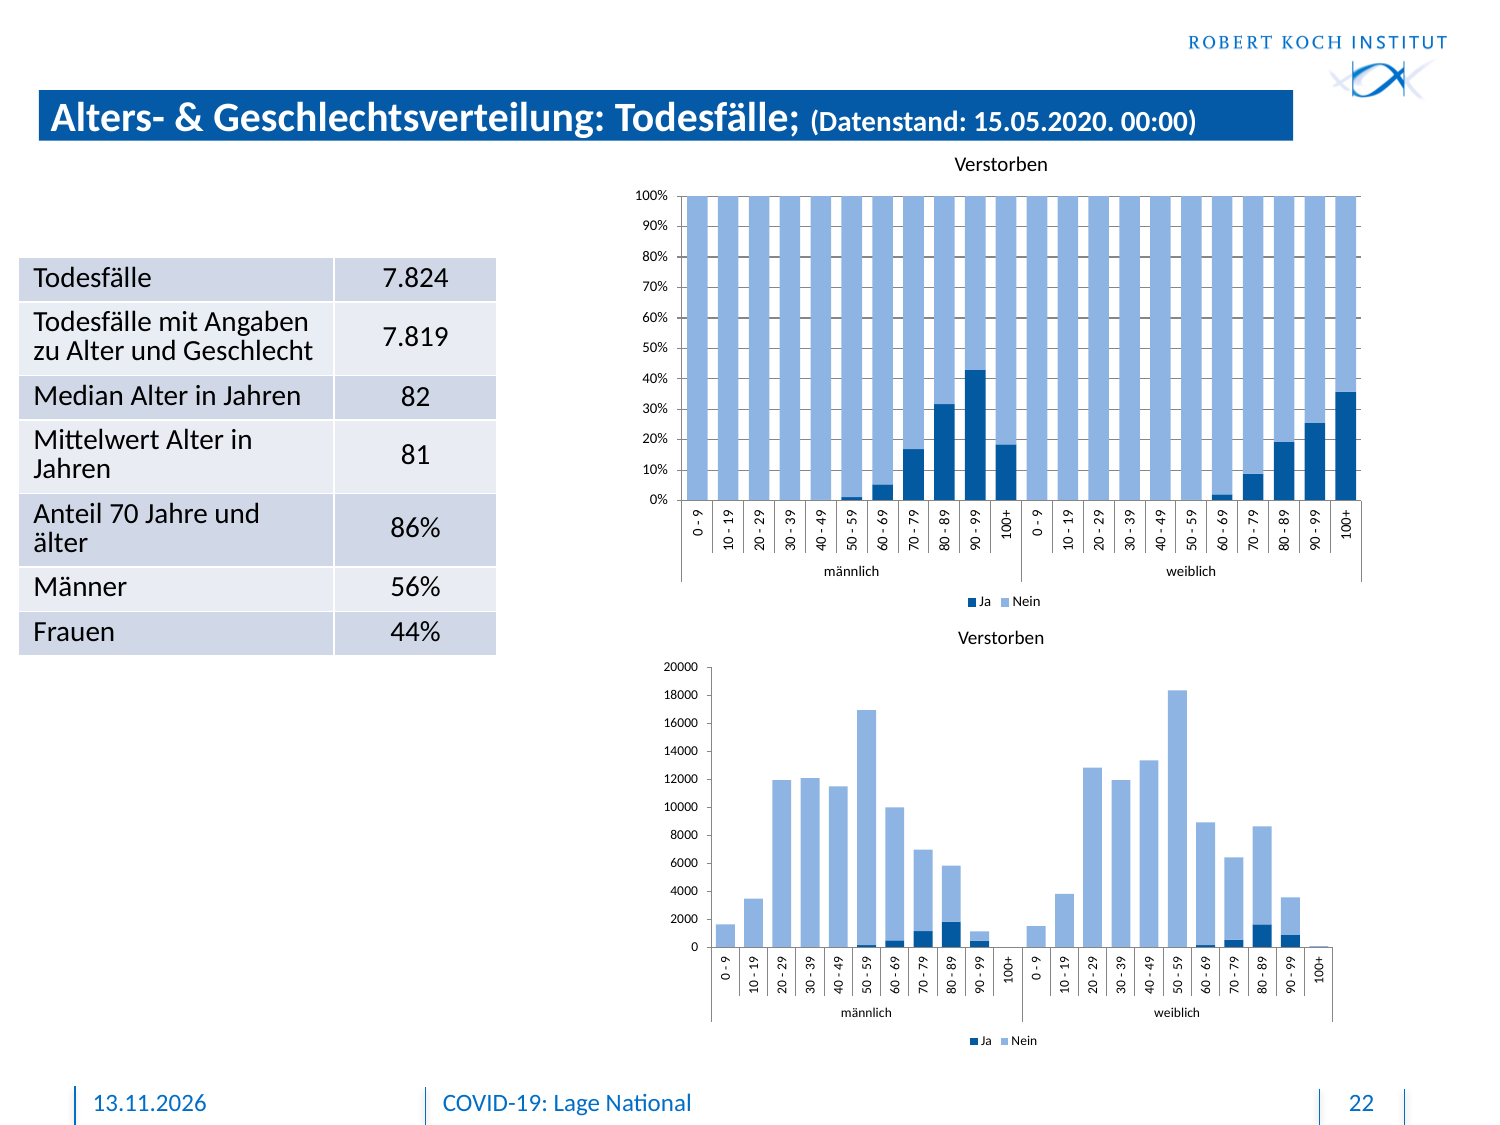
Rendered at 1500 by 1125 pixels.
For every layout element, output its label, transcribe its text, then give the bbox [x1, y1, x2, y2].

table_cell Mittelwert Alter in Jahren [19, 421, 333, 493]
table_cell 81 [335, 421, 496, 493]
title Alters- & Geschlechtsverteilung: Todesfälle; (Datenstand: 15.05.2020. 00:00) [38, 90, 1294, 141]
table_cell 56% [335, 568, 496, 611]
table_header 7.824 [335, 258, 496, 301]
table_cell 44% [335, 612, 496, 655]
table_cell Median Alter in Jahren [19, 376, 333, 419]
table_cell Todesfälle mit Angaben zu Alter und Geschlecht [19, 303, 333, 375]
picture [1182, 29, 1454, 109]
table_cell Frauen [19, 612, 333, 655]
table_cell 82 [335, 376, 496, 419]
table_cell Anteil 70 Jahre und älter [19, 494, 333, 566]
slide_number 22 [1321, 1086, 1403, 1119]
picture [624, 140, 1378, 1063]
table_cell 86% [335, 494, 496, 566]
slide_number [92, 1086, 398, 1119]
table_cell Männer [19, 568, 333, 611]
table_header Todesfälle [19, 258, 333, 301]
footer COVID-19: Lage National [442, 1086, 1293, 1119]
table_cell 7.819 [335, 303, 496, 375]
